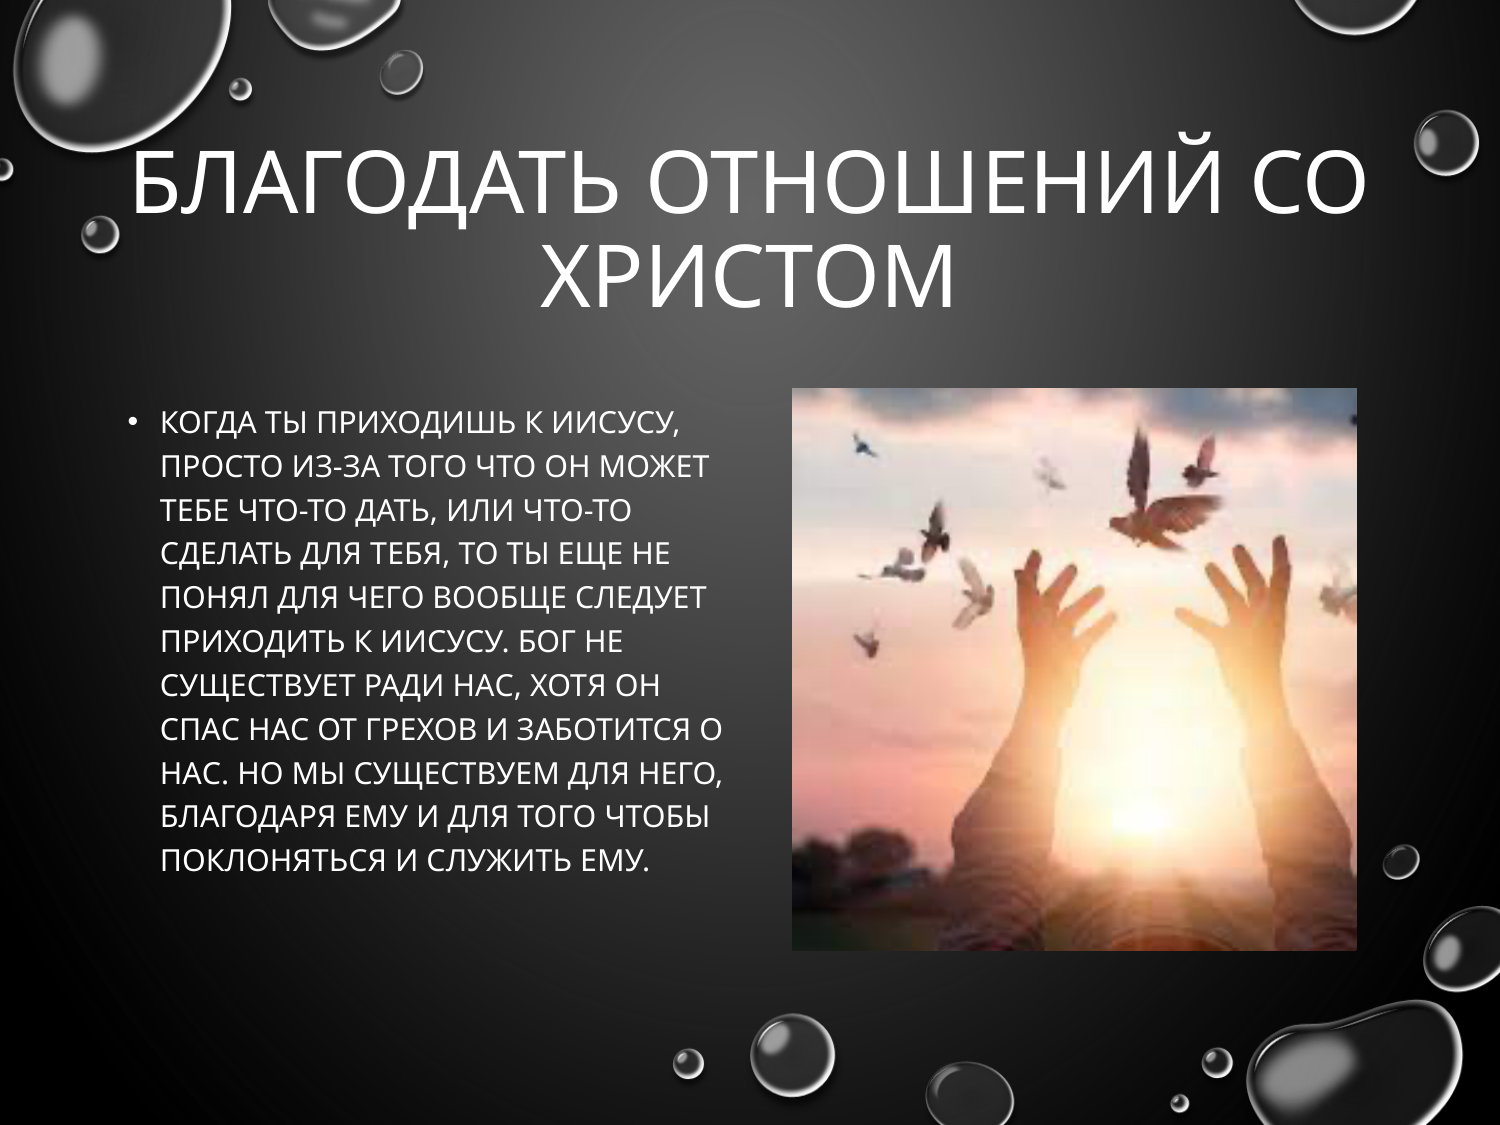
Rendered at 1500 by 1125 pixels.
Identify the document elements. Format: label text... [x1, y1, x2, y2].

picture [0, 0, 1500, 1125]
title Благодать отношений со Христом [112, 101, 1388, 364]
list Когда ты приходишь к Иисусу, просто из-за того что он может тебе что-то дать, или что-то сделать для тебя, то ты еще не понял для чего вообще следует приходить к Иисусу. Бог не существует ради нас, хотя ОН спас нас от грехов и заботится о нас. Но мы существуем для него, благодаря ему и для того чтобы поклоняться и служить ему. [112, 388, 741, 950]
